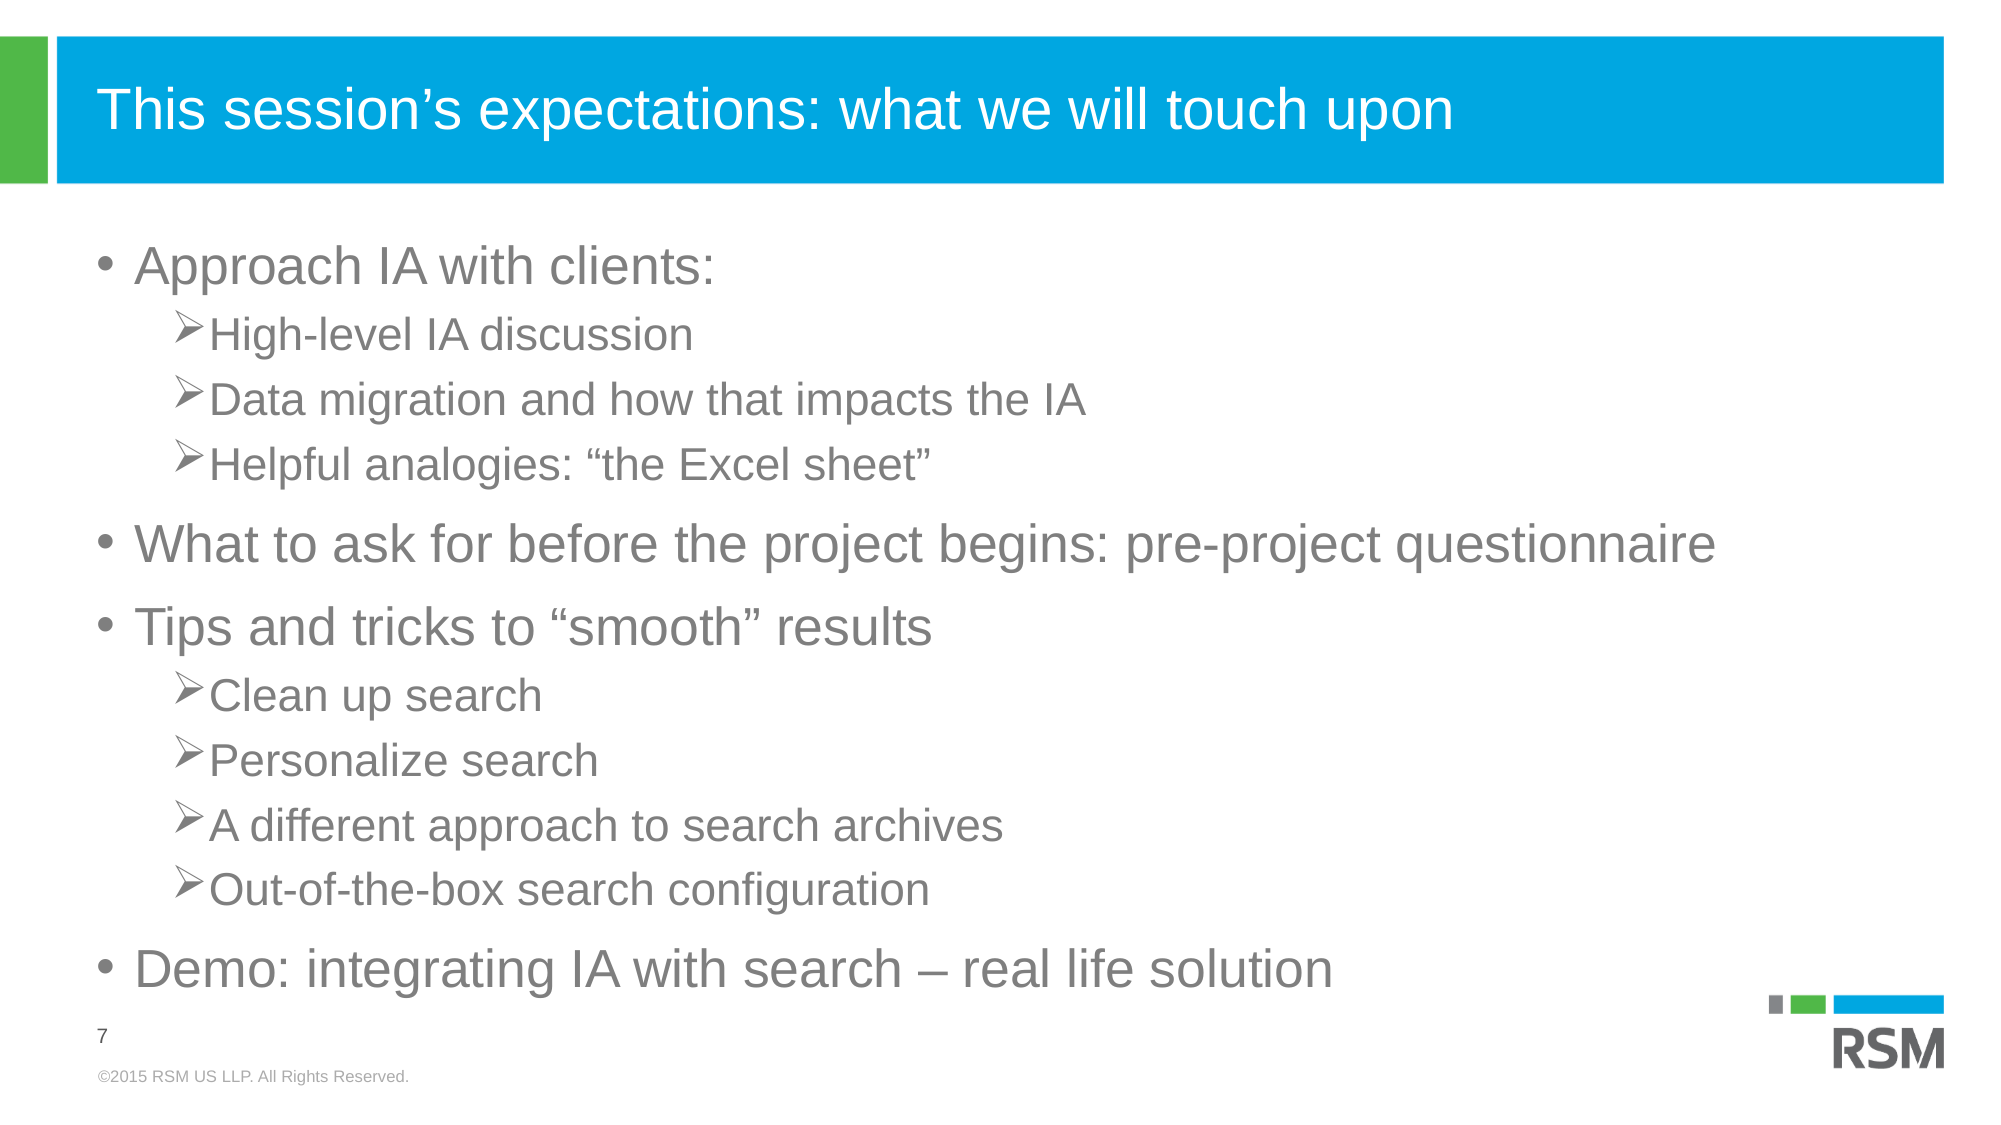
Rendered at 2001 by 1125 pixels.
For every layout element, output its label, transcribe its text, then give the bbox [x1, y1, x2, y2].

slide_number 7 [81, 1015, 532, 1062]
title This session’s expectations: what we will touch upon [81, 38, 1863, 184]
picture [0, 0, 2000, 1125]
list Approach IA with clients: High-level IA discussion Data migration and how that impacts the IA Helpful analogies: “the Excel sheet” What to ask for before the project begins: pre-project questionnaire Tips and tricks to “smooth” results Clean up search Personalize search A different approach to search archives Out-of-the-box search configuration Demo: integrating IA with search – real life solution [81, 223, 1884, 1014]
